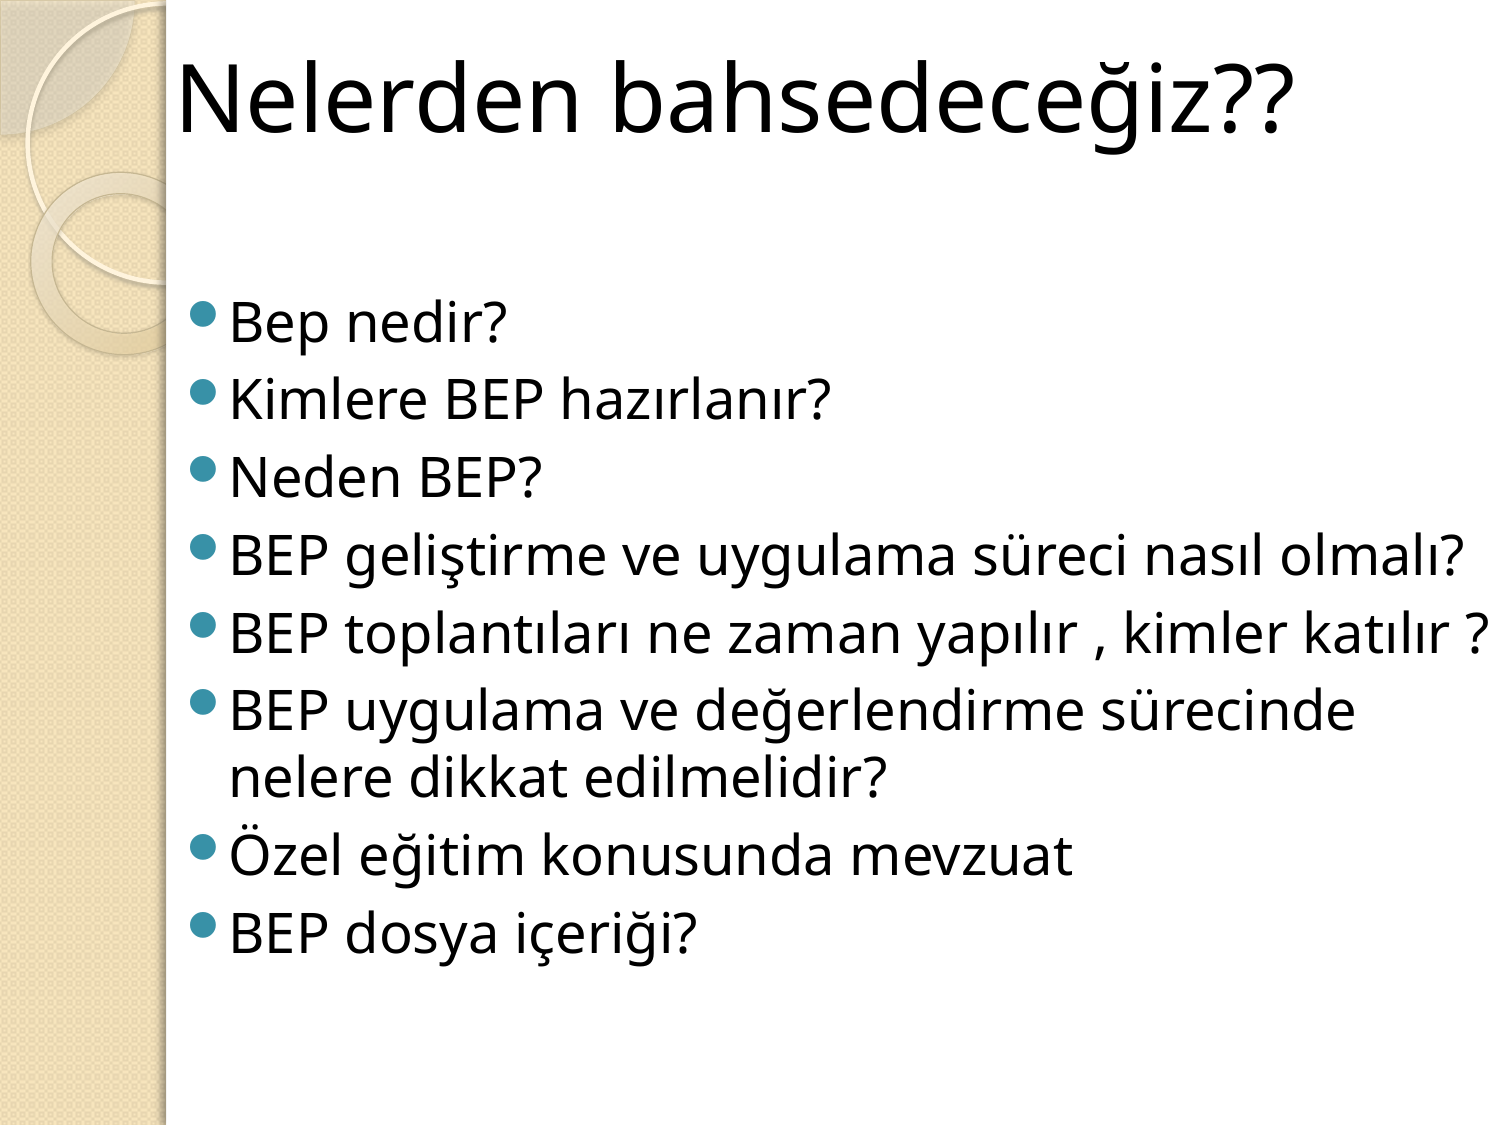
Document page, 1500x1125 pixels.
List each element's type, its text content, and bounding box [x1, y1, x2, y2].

list Nelerden bahsedeceğiz?? Bep nedir? Kimlere BEP hazırlanır? Neden BEP? BEP geliştirme ve uygulama süreci nasıl olmalı? BEP toplantıları ne zaman yapılır , kimler katılır ? BEP uygulama ve değerlendirme sürecinde nelere dikkat edilmelidir? Özel eğitim konusunda mevzuat BEP dosya içeriği? [159, 30, 1500, 1047]
